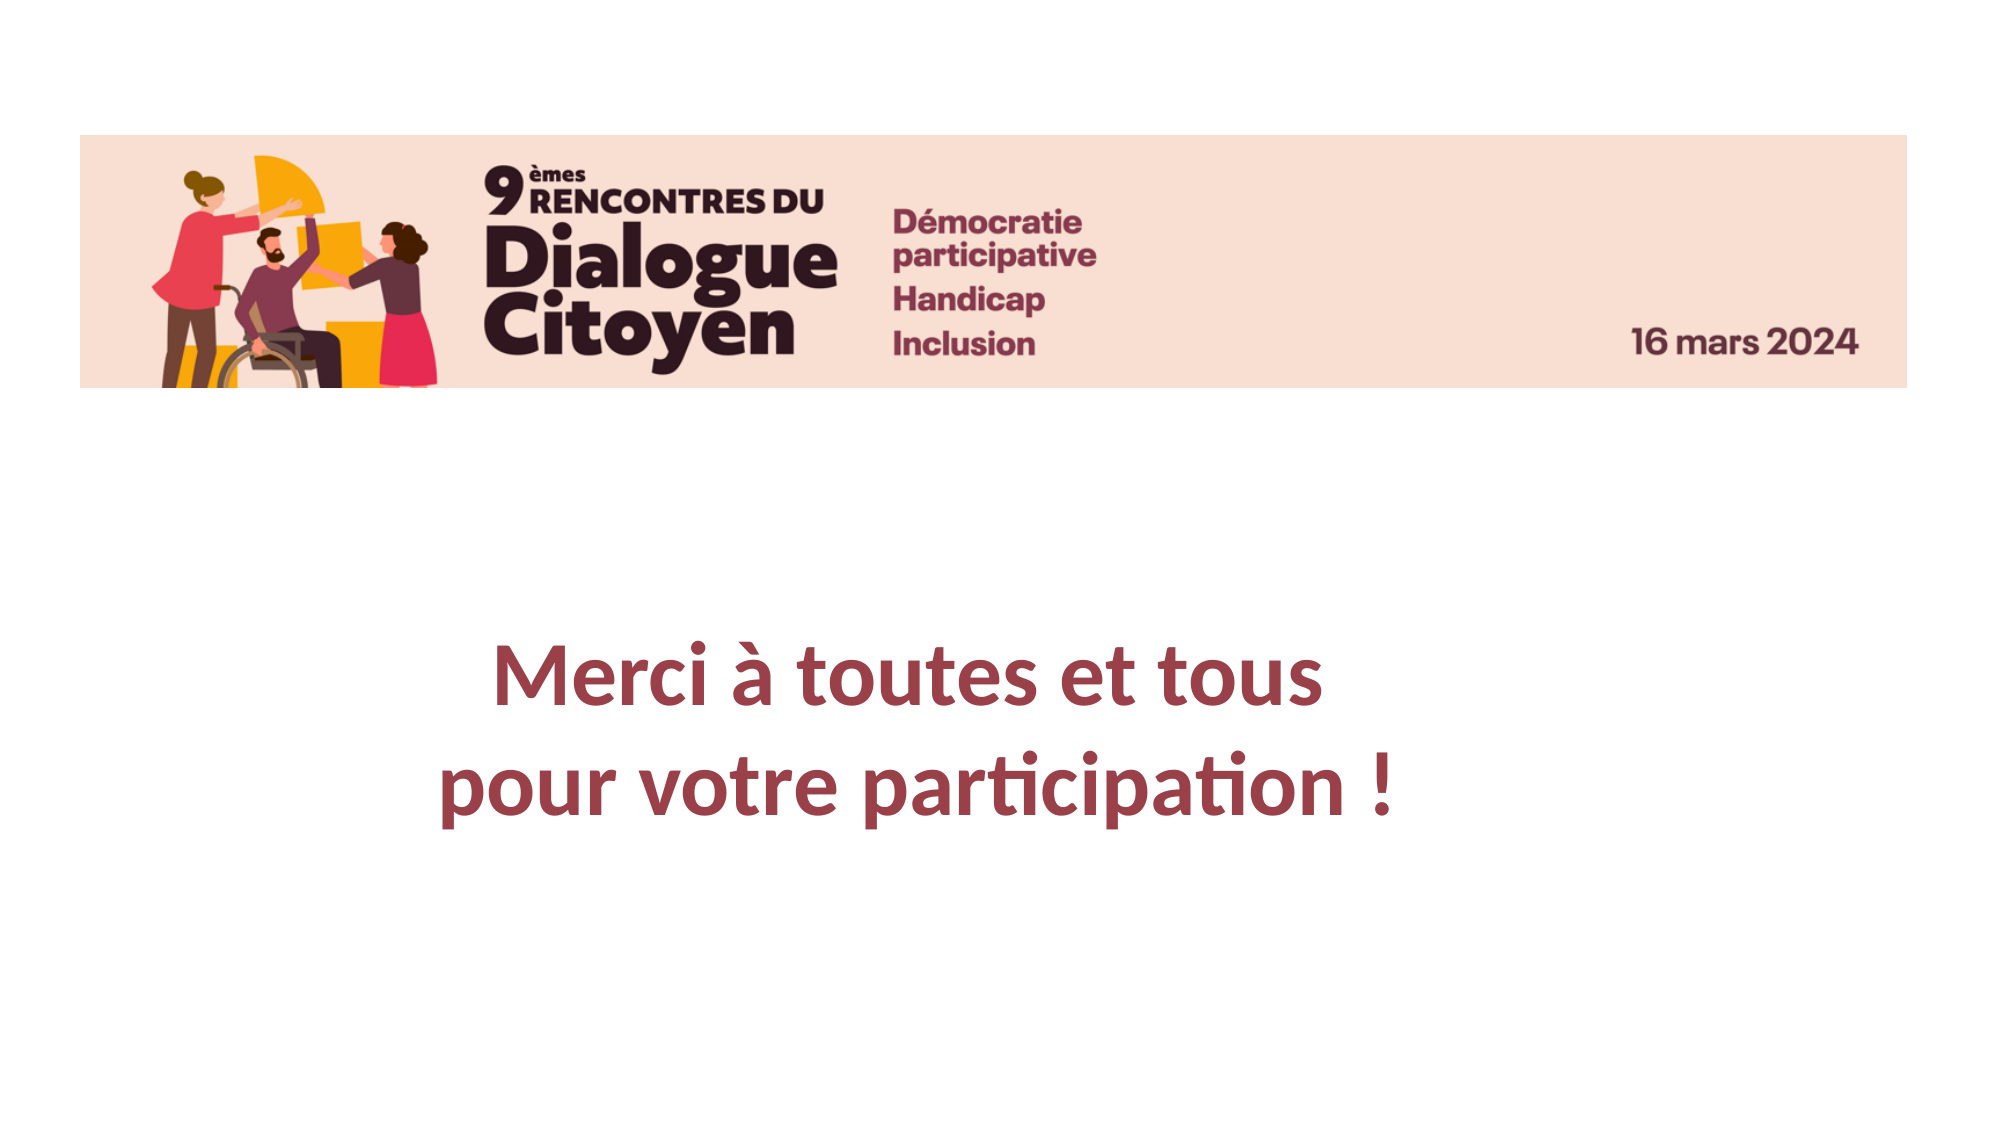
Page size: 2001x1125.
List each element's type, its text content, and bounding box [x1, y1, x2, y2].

text_box Merci à toutes et tous pour votre participation ! [422, 606, 1414, 841]
picture [80, 135, 1907, 388]
